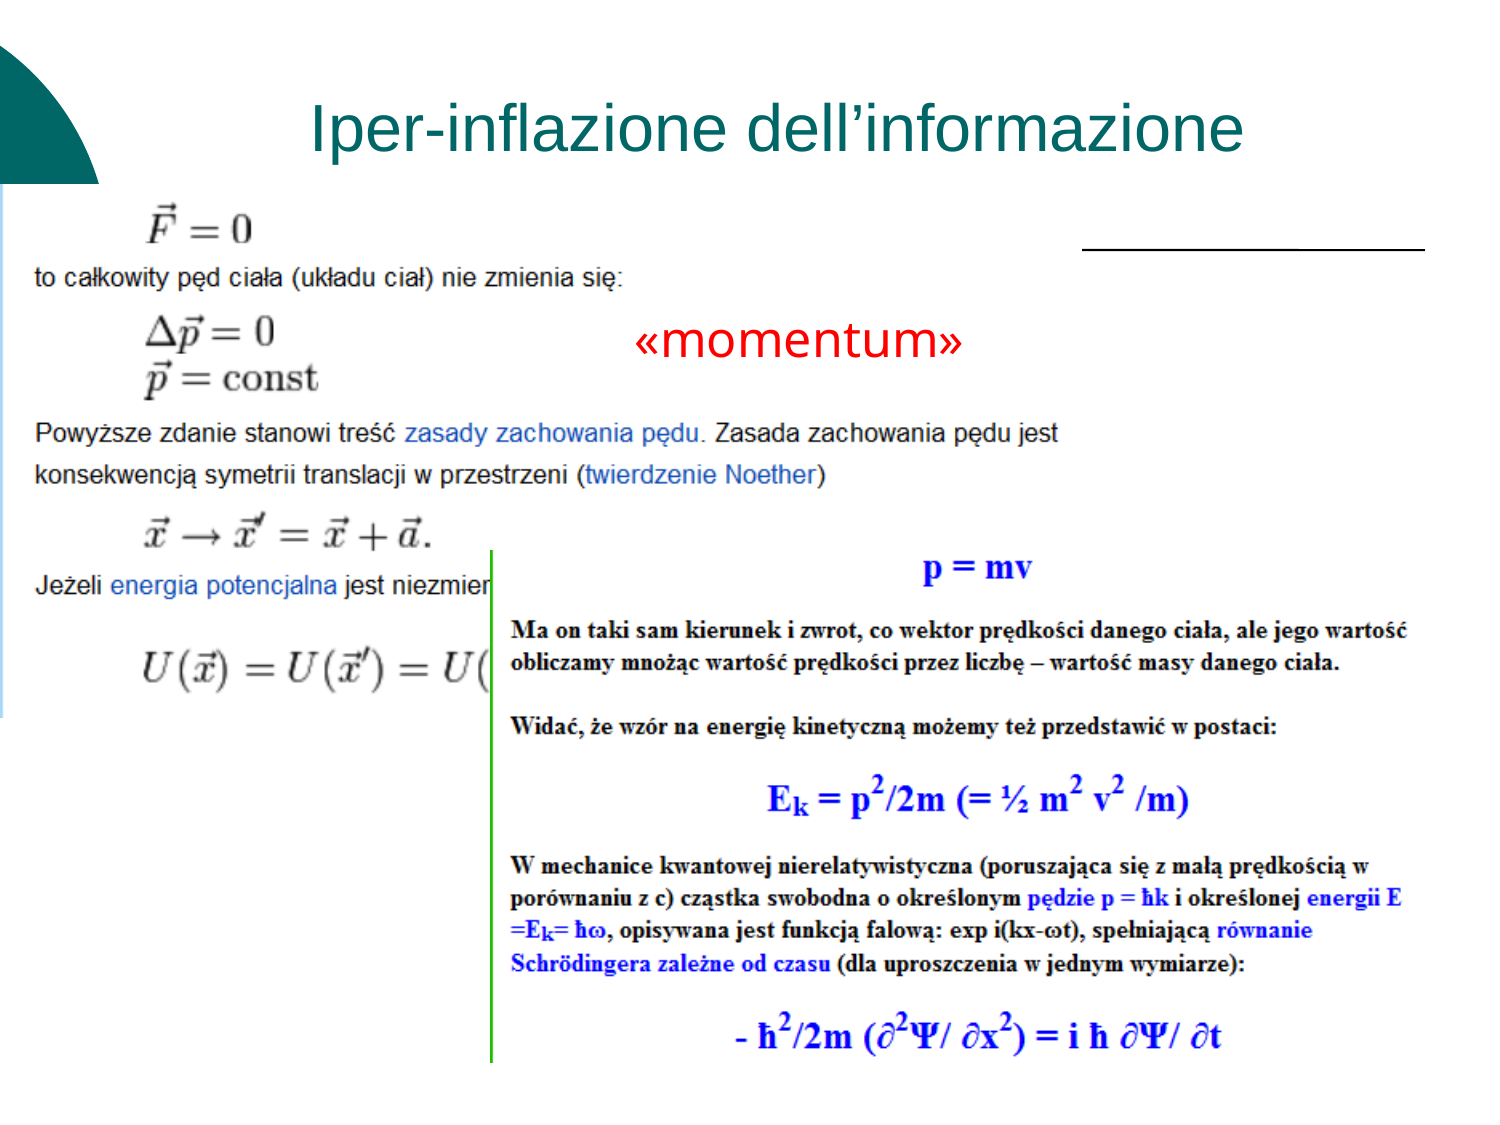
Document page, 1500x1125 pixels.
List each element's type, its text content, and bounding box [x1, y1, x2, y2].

text_box Iper-inflazione dell’informazione [112, 31, 1463, 219]
picture [0, 184, 1457, 1063]
